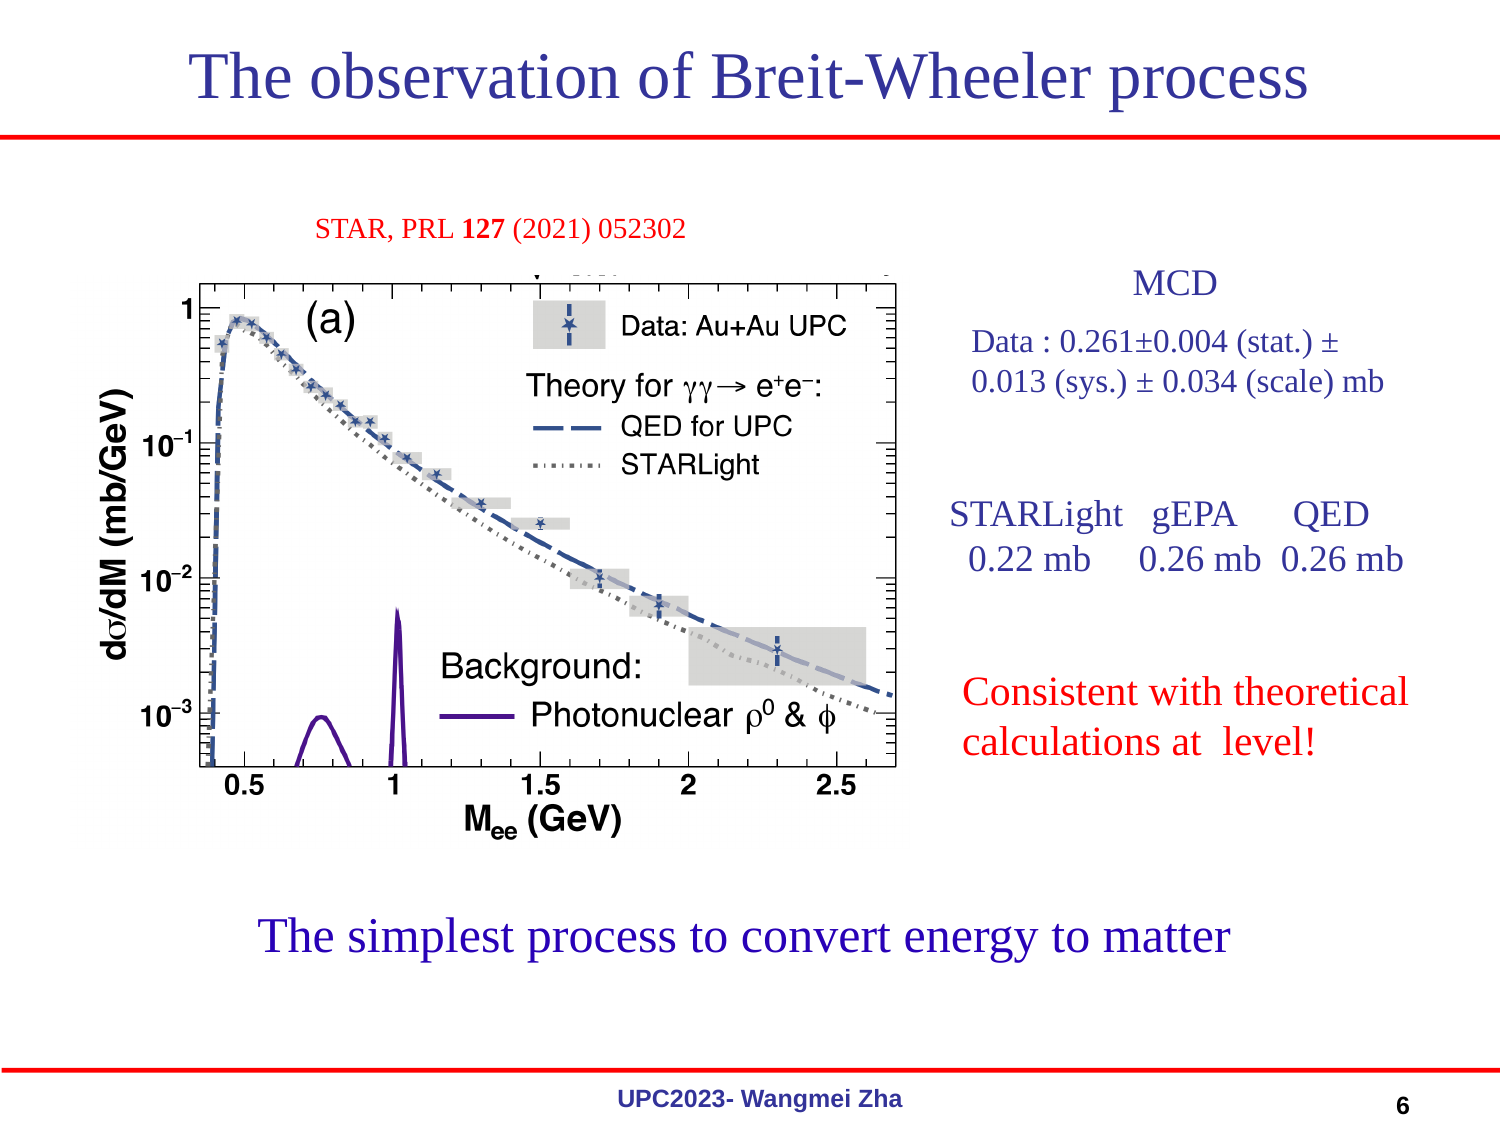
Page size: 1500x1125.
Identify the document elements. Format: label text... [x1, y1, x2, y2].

text_box The simplest process to convert energy to matter [242, 895, 1500, 971]
title The observation of Breit-Wheeler process [0, 1, 1500, 143]
text_box STARLight gEPA QED 0.22 mb 0.26 mb 0.26 mb [934, 481, 1487, 586]
text_box STAR, PRL 127 (2021) 052302 [299, 202, 1050, 252]
slide_number 6 [1074, 1082, 1425, 1125]
text_box Data : 0.261±0.004 (stat.) ± 0.013 (sys.) ± 0.034 (scale) mb [956, 312, 1437, 407]
footer UPC2023- Wangmei Zha [477, 1074, 1044, 1125]
text_box MCD [1118, 250, 1348, 311]
picture [70, 275, 910, 850]
